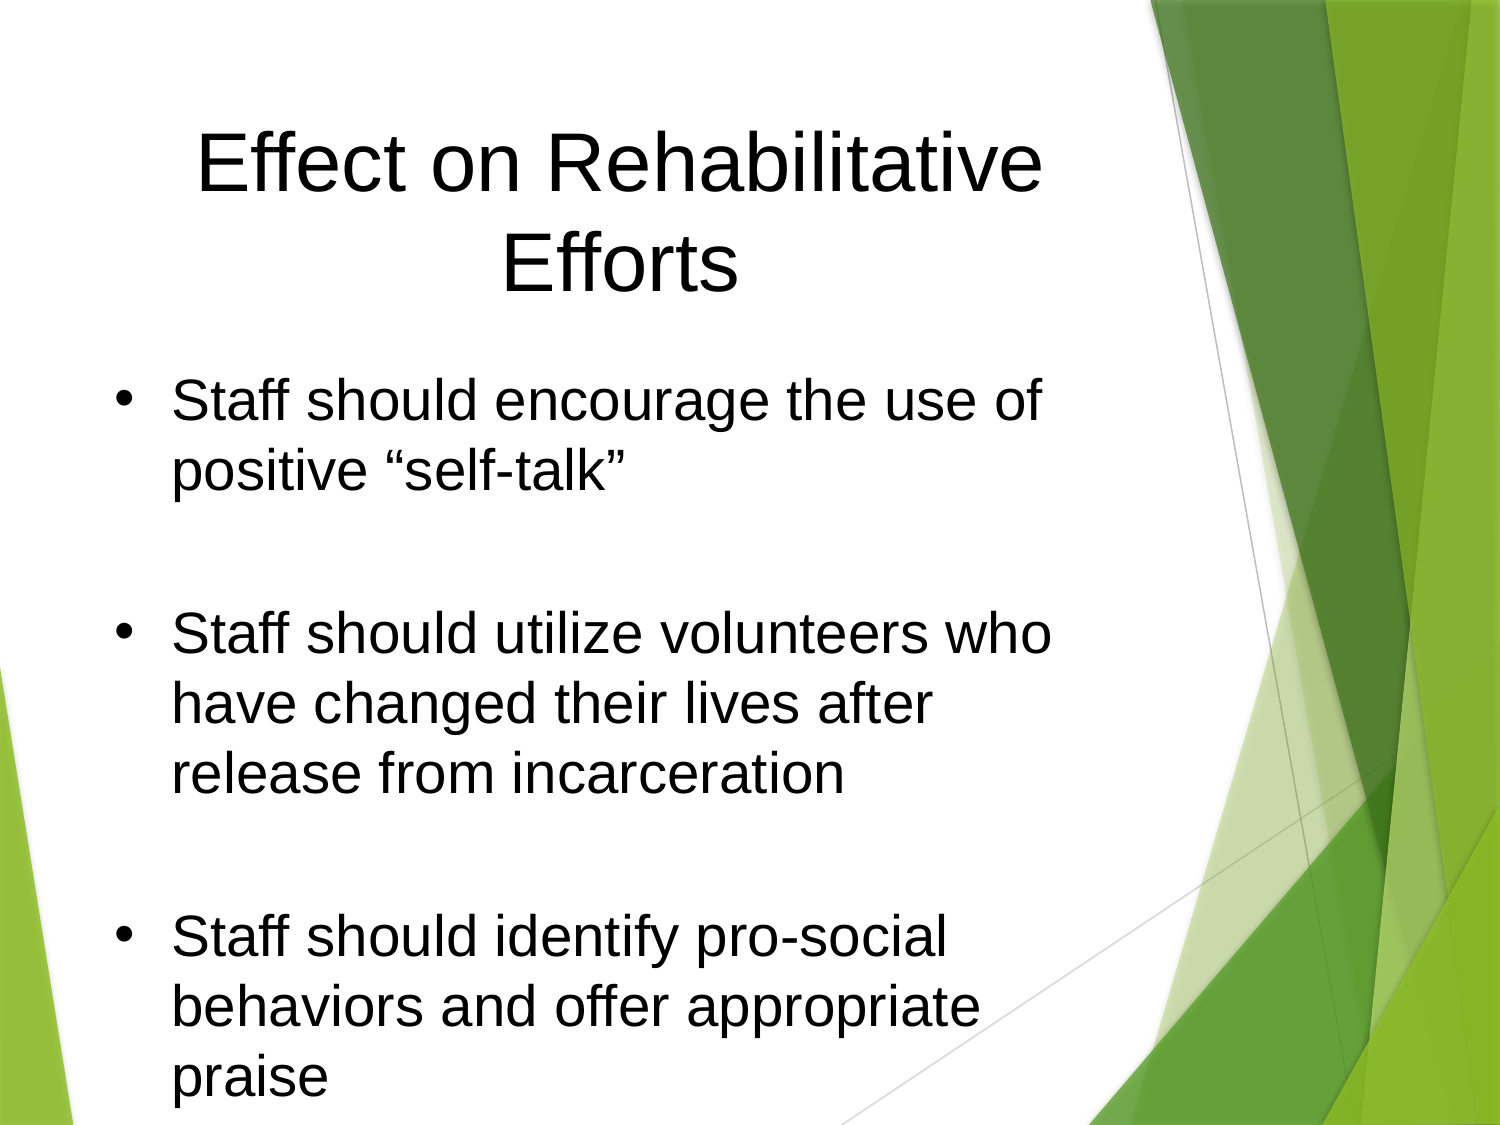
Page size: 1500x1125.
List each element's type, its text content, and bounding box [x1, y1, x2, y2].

title Effect on Rehabilitative Efforts [99, 99, 1142, 317]
list Staff should encourage the use of positive “self-talk” Staff should utilize volunteers who have changed their lives after release from incarceration Staff should identify pro-social behaviors and offer appropriate praise [99, 354, 1142, 992]
